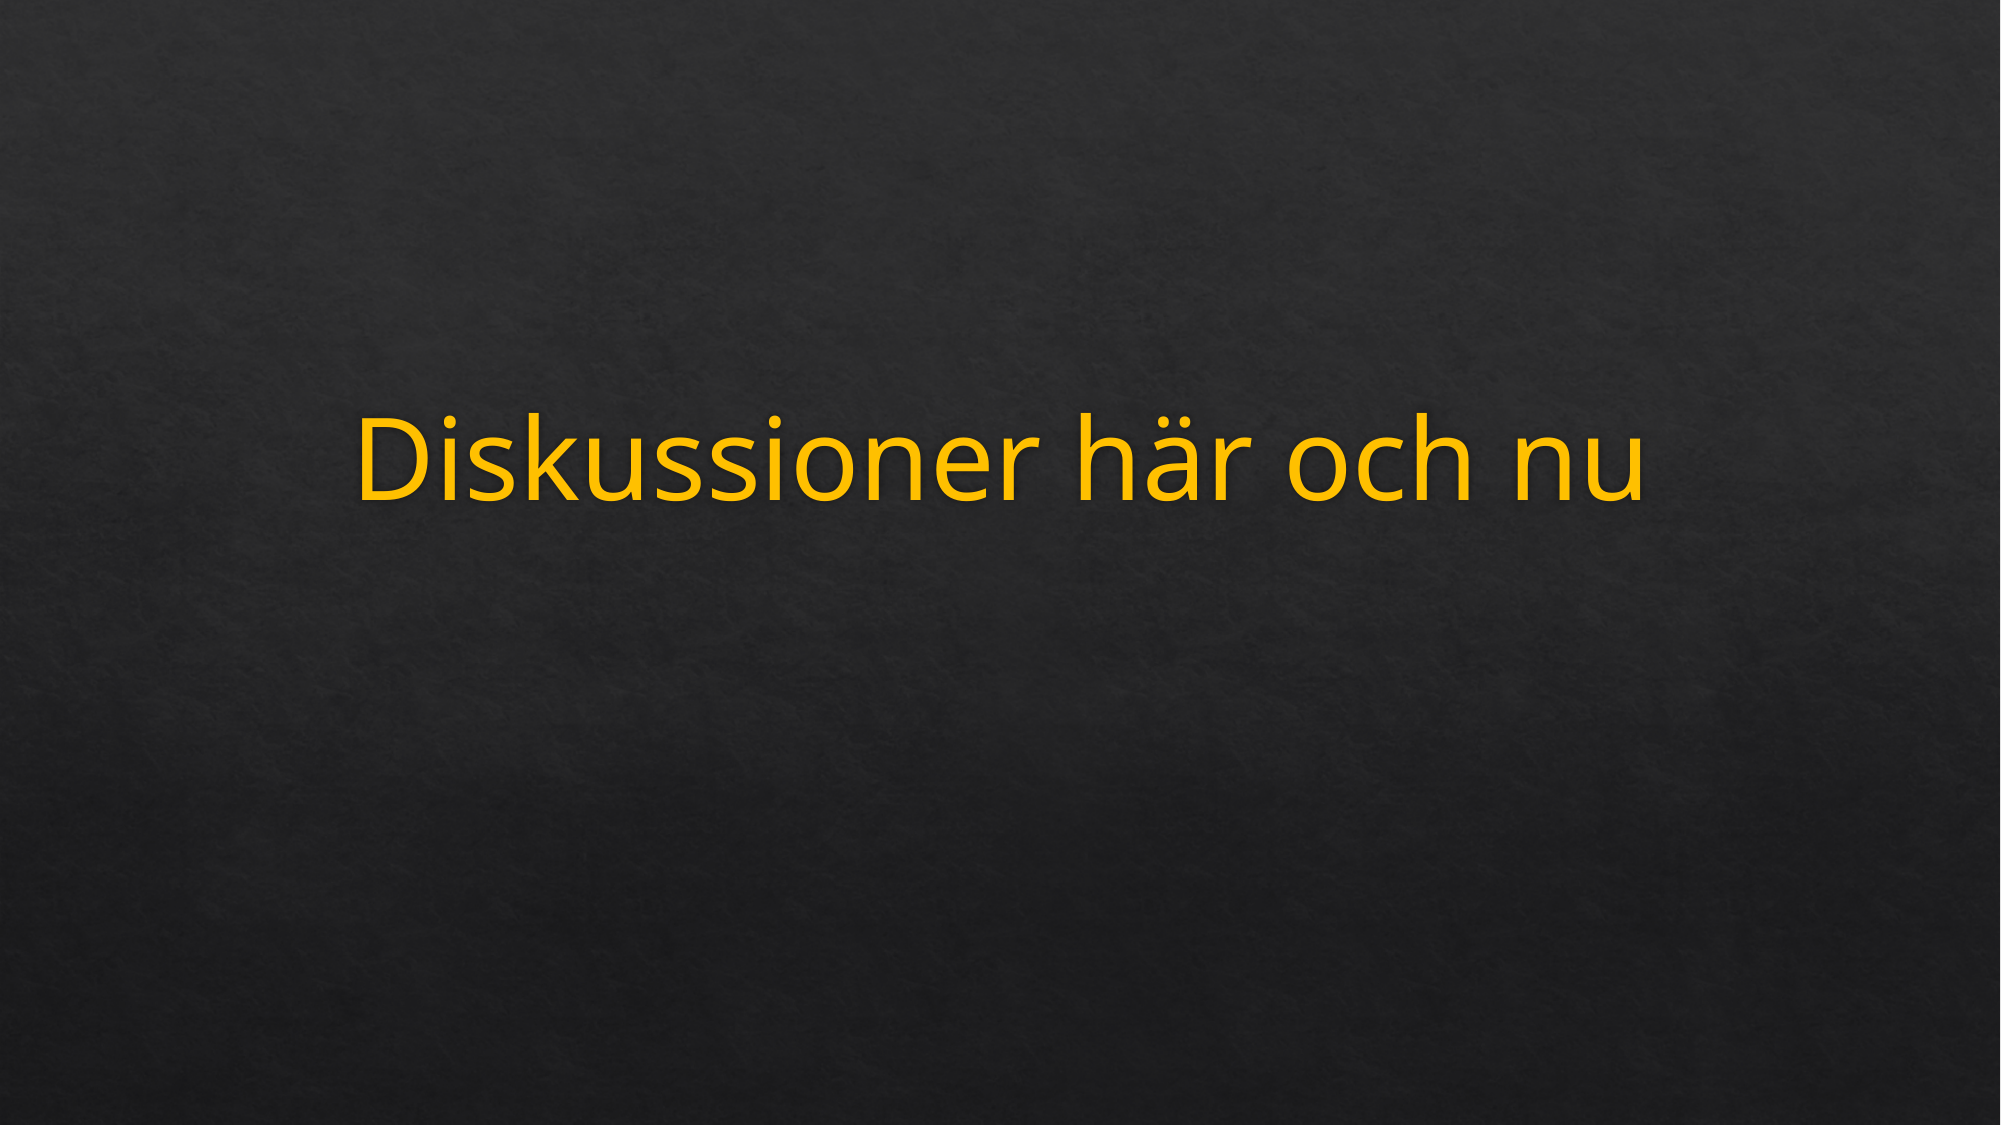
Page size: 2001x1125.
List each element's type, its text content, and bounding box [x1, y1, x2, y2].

title Diskussioner här och nu [151, 375, 1851, 535]
